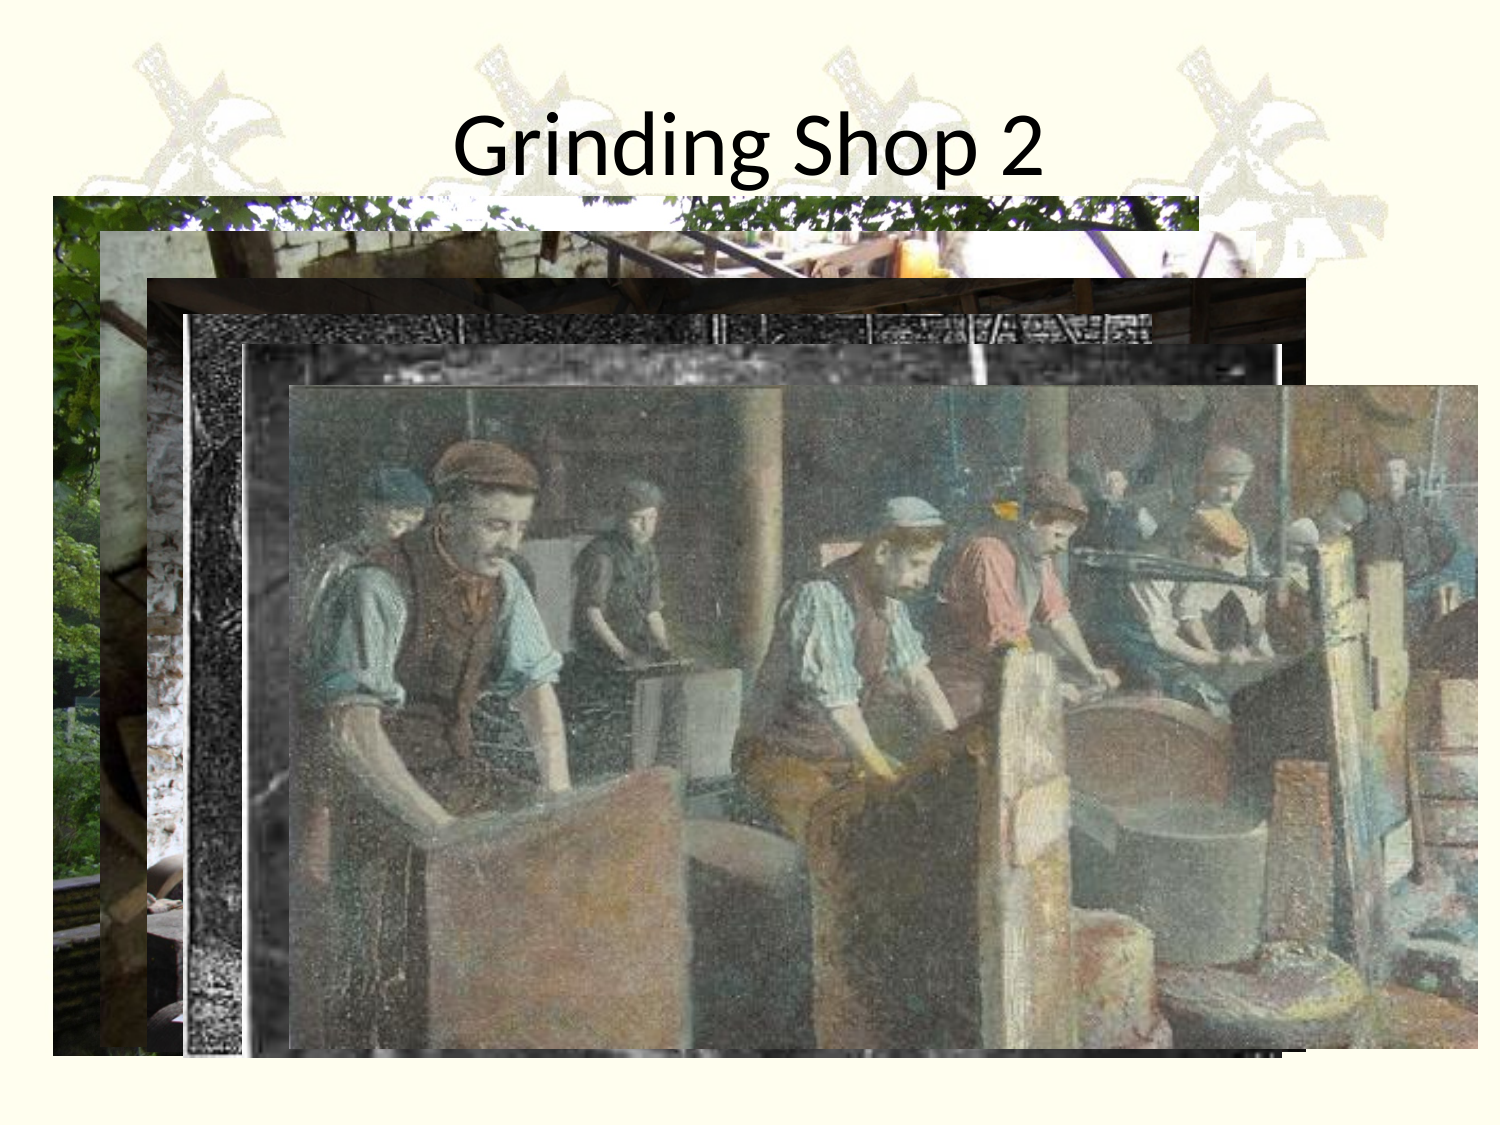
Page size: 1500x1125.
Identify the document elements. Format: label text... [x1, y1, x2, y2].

picture [52, 195, 1479, 1058]
title Grinding Shop 2 [75, 45, 1425, 233]
